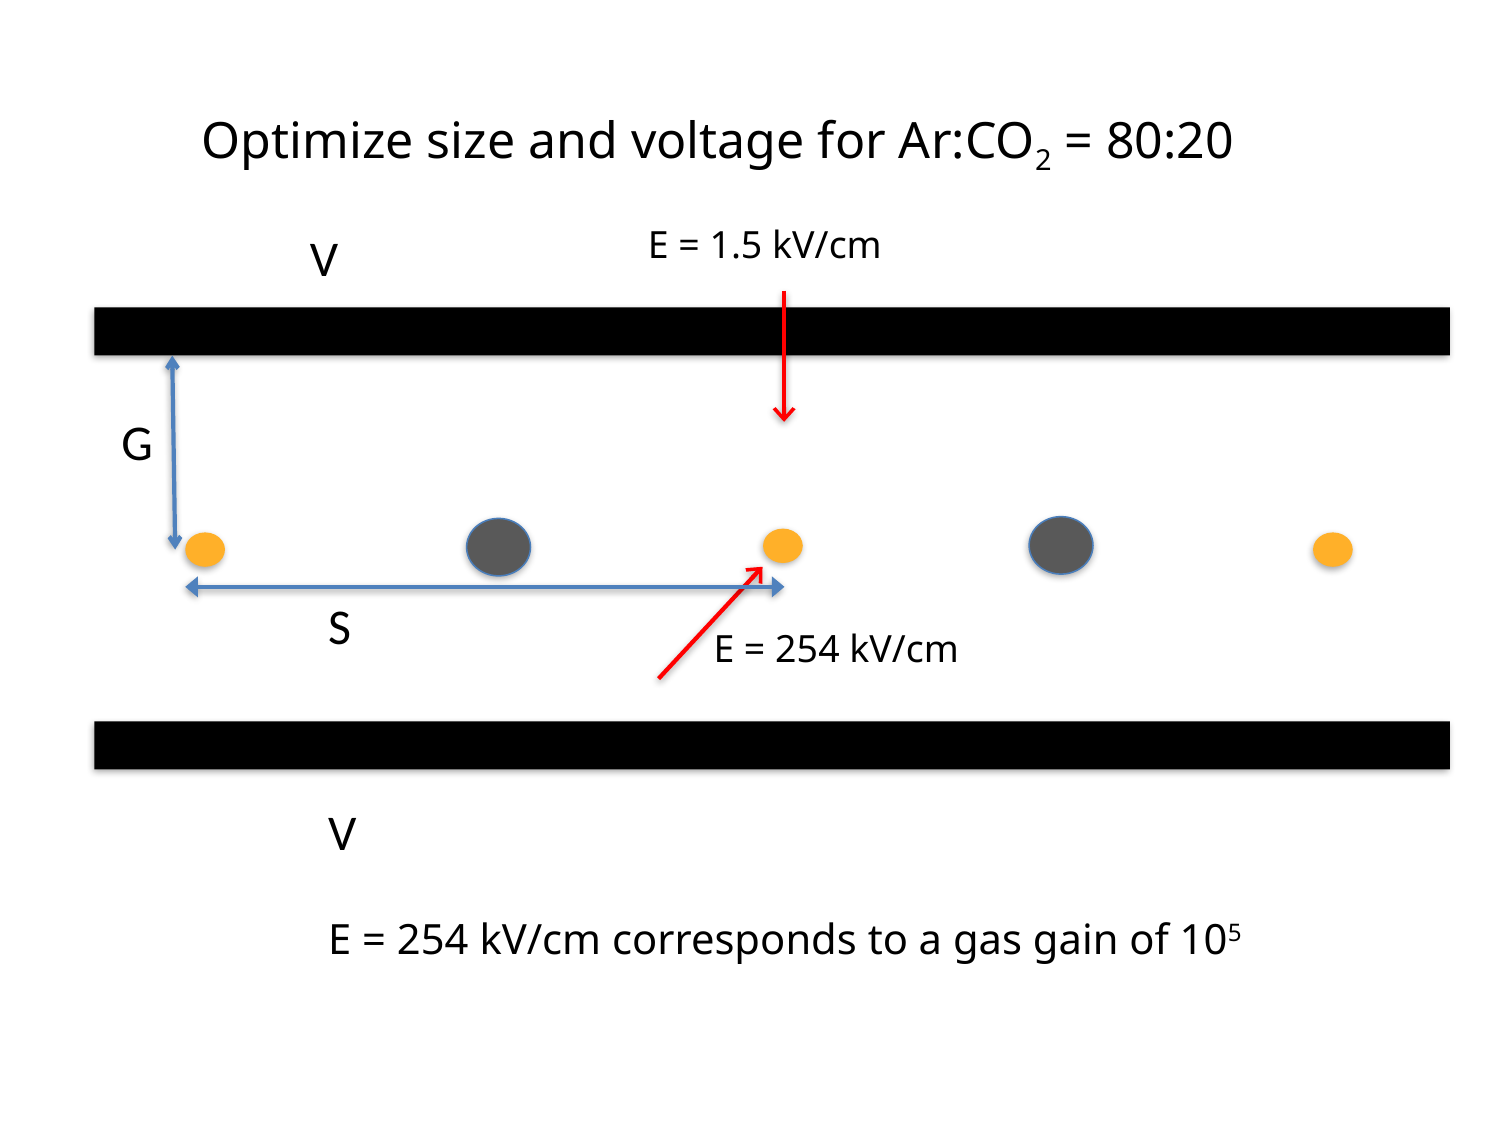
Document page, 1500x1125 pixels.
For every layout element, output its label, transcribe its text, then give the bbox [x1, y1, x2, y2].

text_box V [313, 793, 383, 869]
text_box [184, 531, 226, 568]
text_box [658, 566, 763, 585]
text_box E = 254 kV/cm [767, 618, 1001, 678]
text_box Optimize size and voltage for Ar:CO2 = 80:20 [82, 100, 1353, 184]
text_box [658, 594, 763, 679]
text_box [94, 721, 1451, 770]
text_box [94, 307, 777, 356]
text_box S [313, 594, 531, 662]
text_box V [295, 219, 365, 294]
text_box E = 254 kV/cm corresponds to a gas gain of 105 [313, 905, 1313, 970]
text_box E = 1.5 kV/cm [633, 213, 936, 273]
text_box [171, 355, 176, 550]
text_box [762, 527, 804, 564]
text_box [1028, 515, 1094, 575]
text_box G [106, 402, 166, 478]
text_box [1312, 531, 1354, 568]
text_box [465, 517, 532, 577]
text_box [791, 307, 1451, 356]
